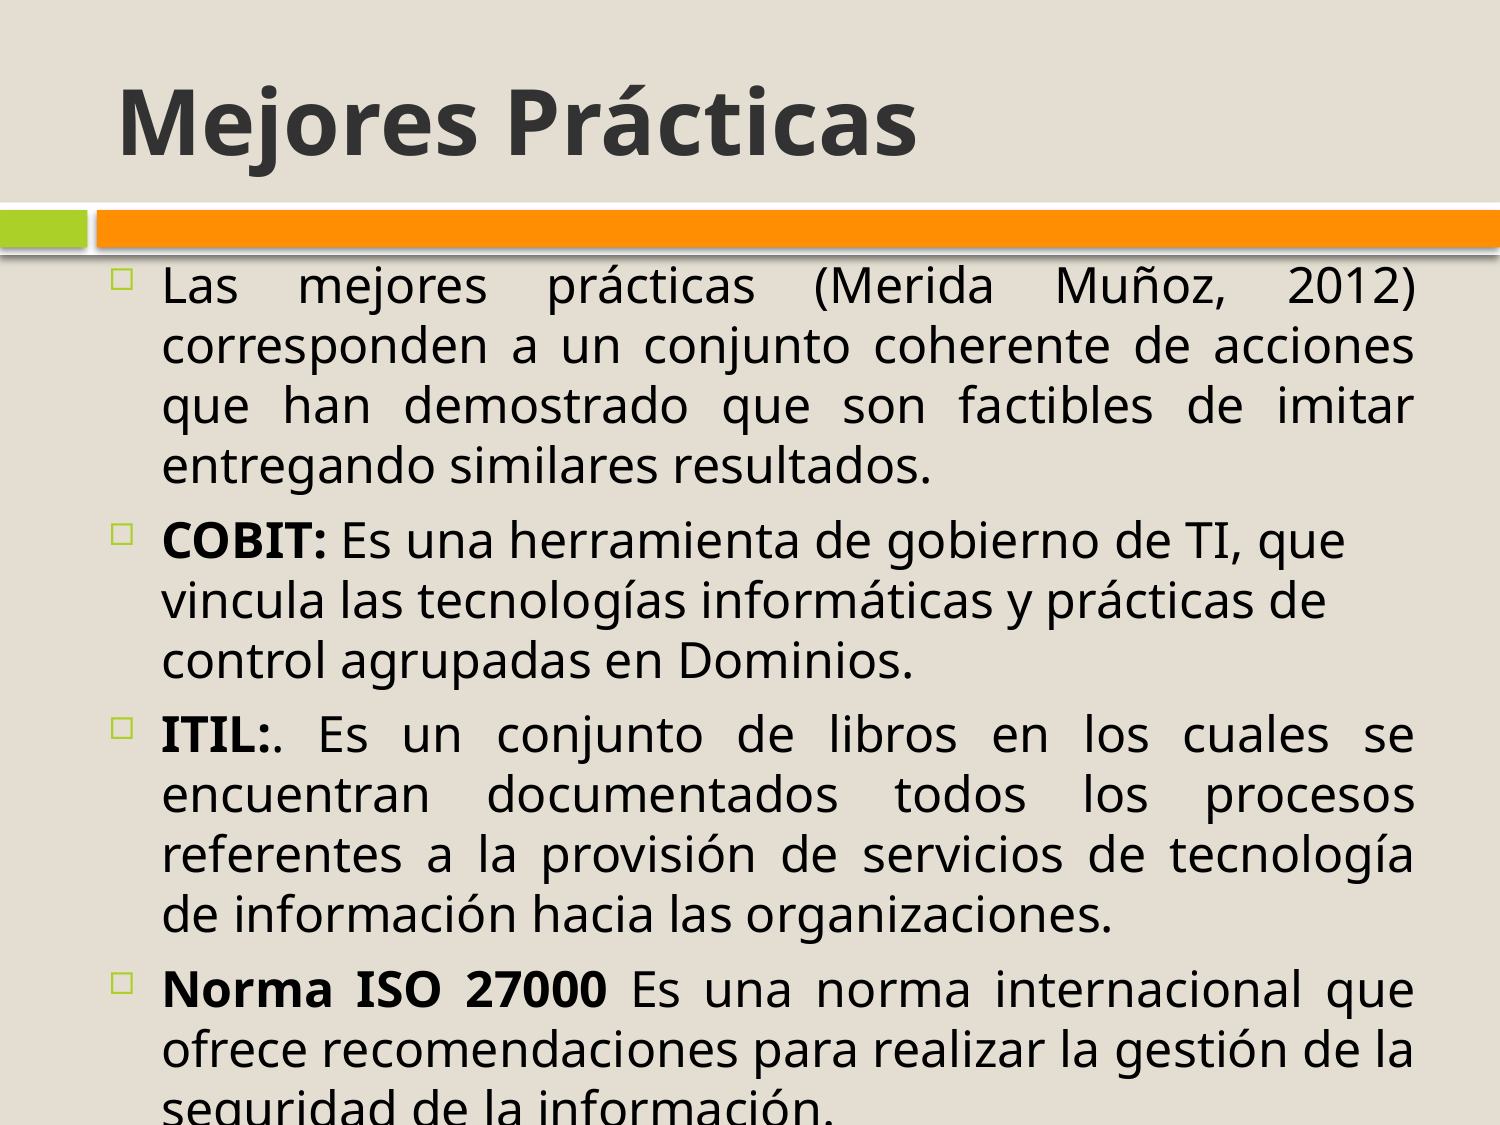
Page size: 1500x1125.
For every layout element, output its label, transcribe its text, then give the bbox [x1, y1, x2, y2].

title Mejores Prácticas [100, 37, 1438, 200]
list Las mejores prácticas (Merida Muñoz, 2012) corresponden a un conjunto coherente de acciones que han demostrado que son factibles de imitar entregando similares resultados. COBIT: Es una herramienta de gobierno de TI, que vincula las tecnologías informáticas y prácticas de control agrupadas en Dominios. ITIL:. Es un conjunto de libros en los cuales se encuentran documentados todos los procesos referentes a la provisión de servicios de tecnología de información hacia las organizaciones. Norma ISO 27000 Es una norma internacional que ofrece recomendaciones para realizar la gestión de la seguridad de la información. [93, 246, 1432, 1050]
